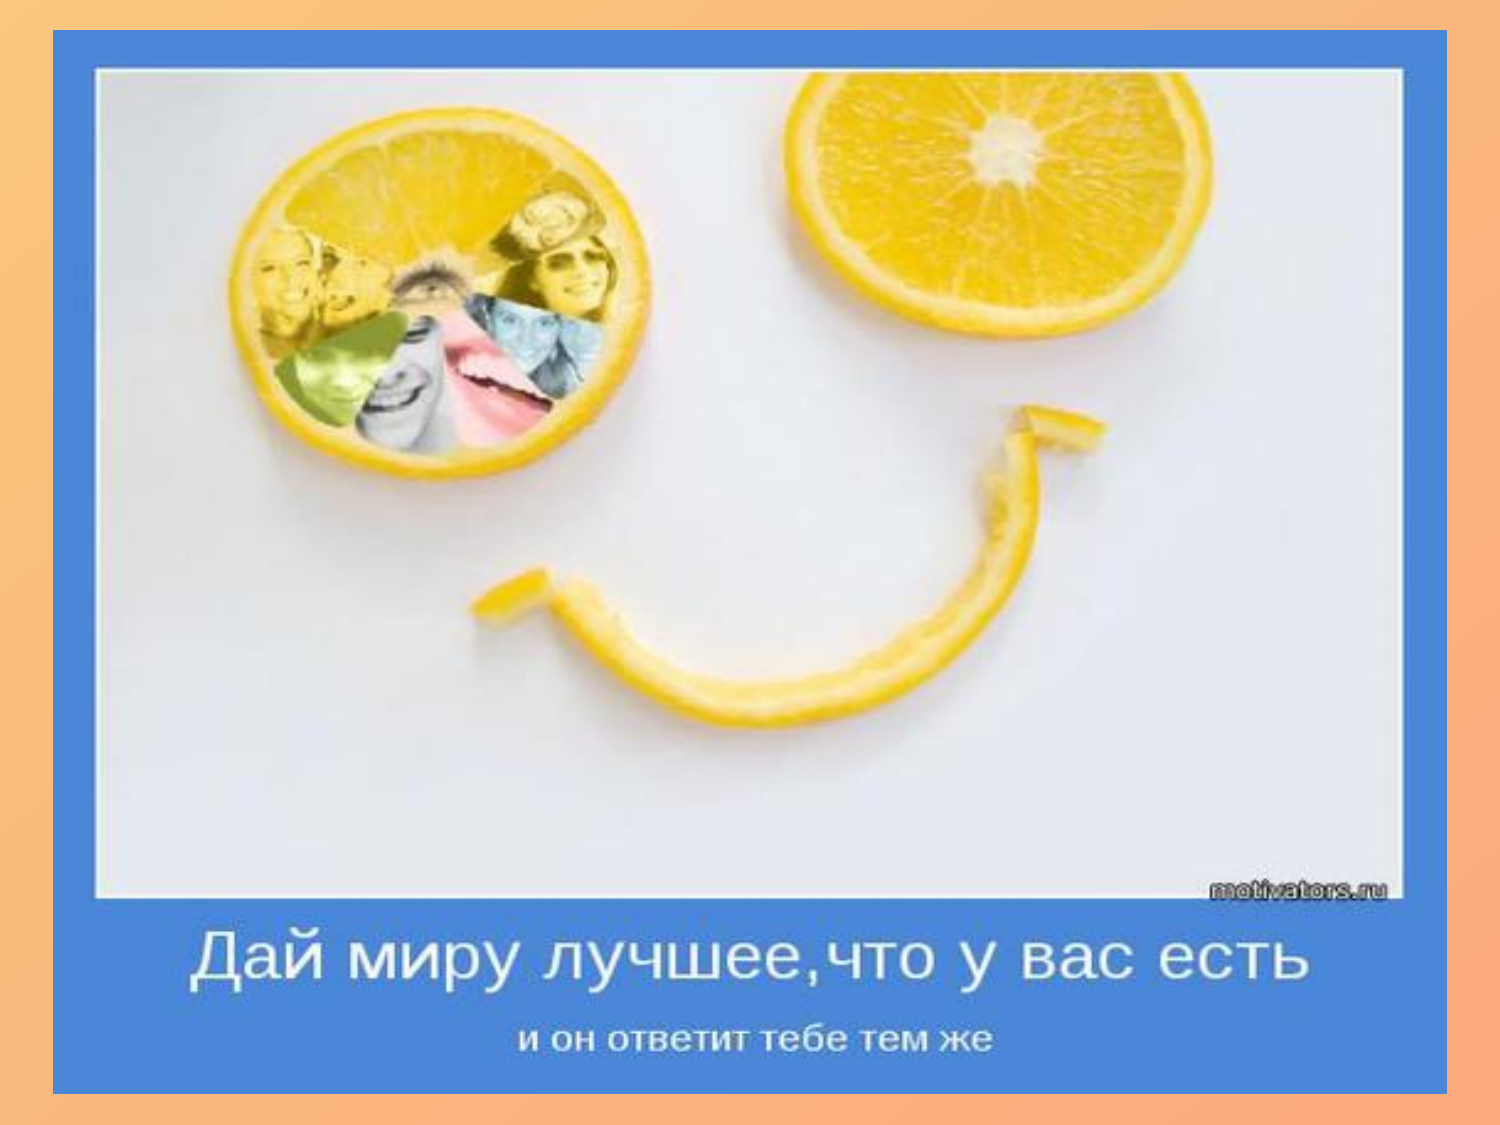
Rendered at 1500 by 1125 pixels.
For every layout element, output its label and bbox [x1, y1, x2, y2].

picture [52, 30, 1448, 1095]
